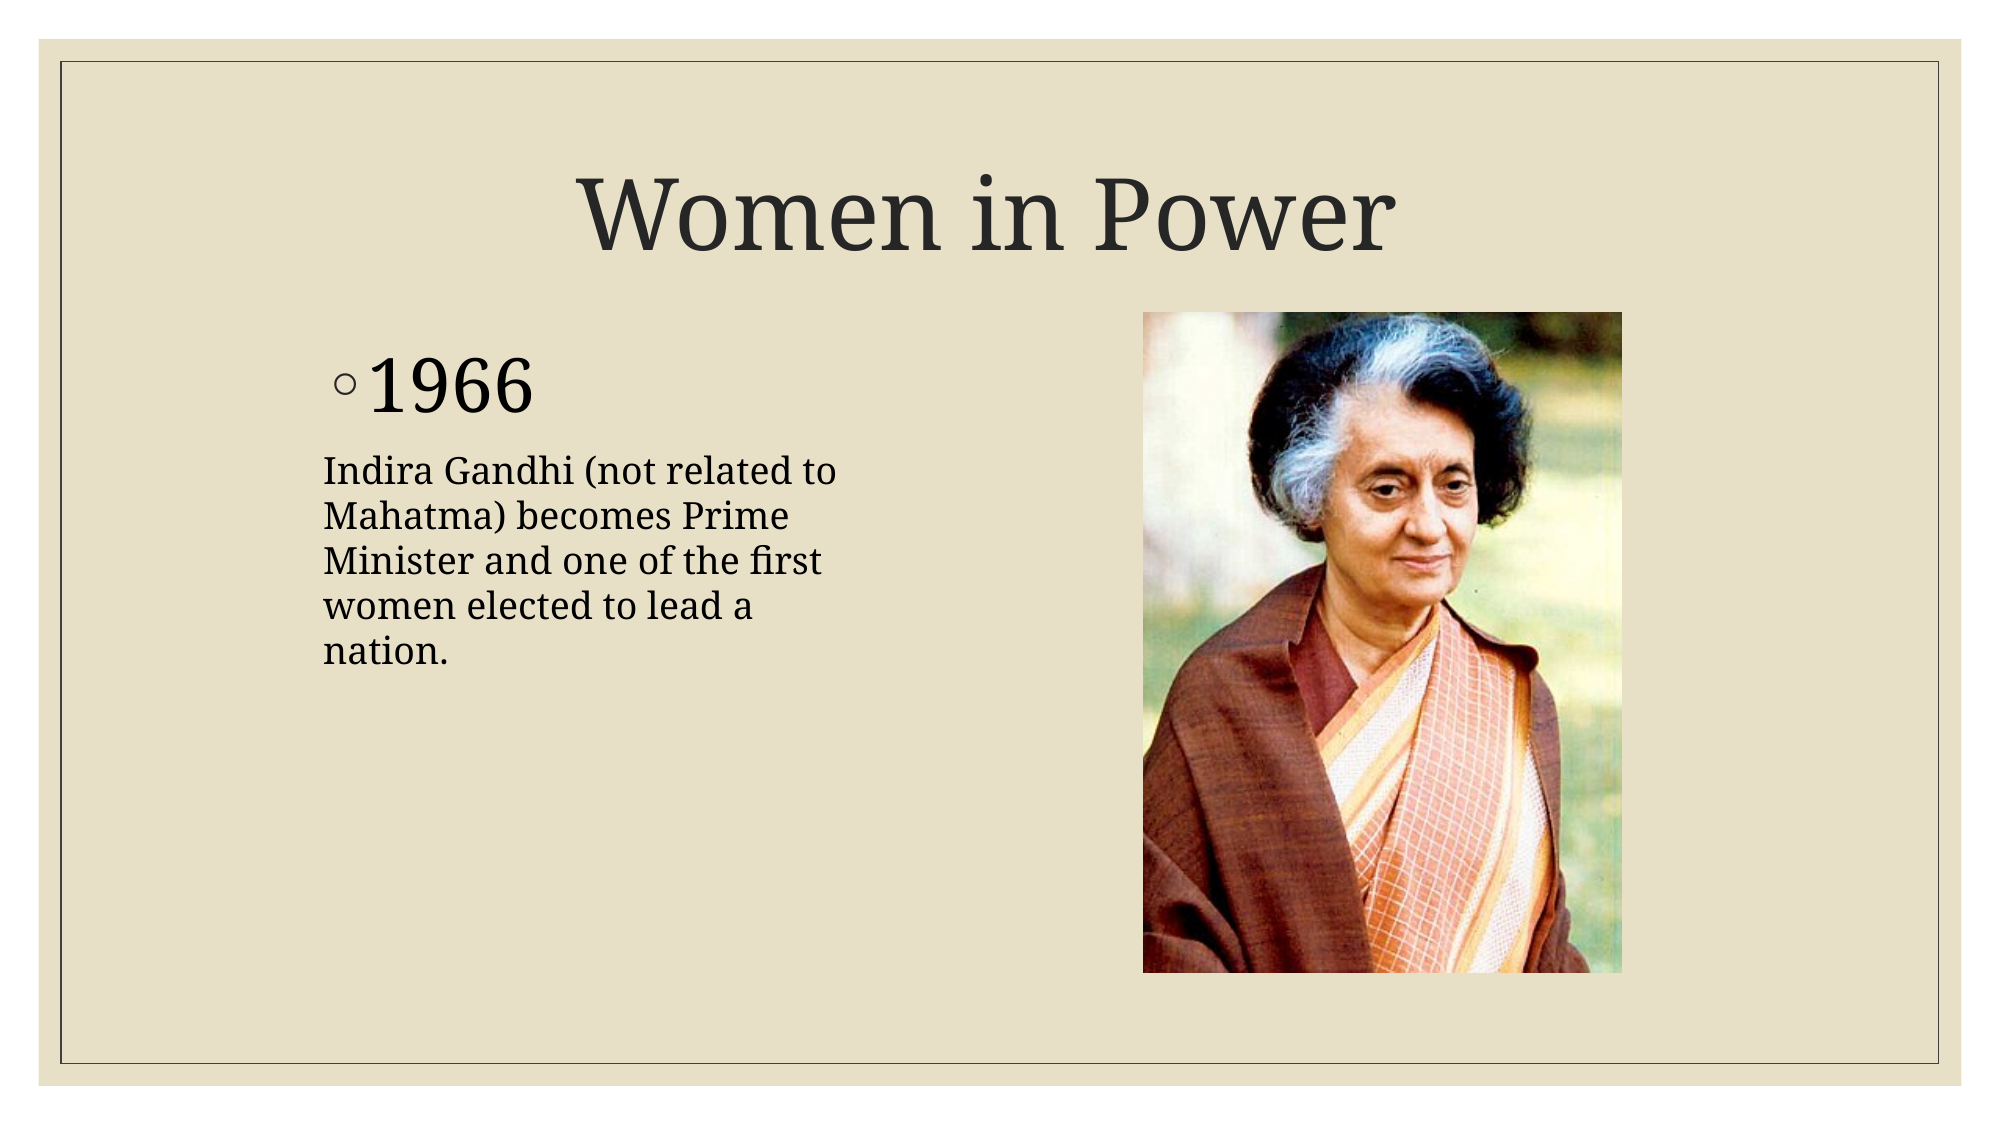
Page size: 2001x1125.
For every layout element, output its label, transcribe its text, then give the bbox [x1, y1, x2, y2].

list 1966 Indira Gandhi (not related to Mahatma) becomes Prime Minister and one of the first women elected to lead a nation. [308, 330, 875, 976]
picture [1143, 312, 1622, 974]
title Women in Power [174, 105, 1825, 331]
